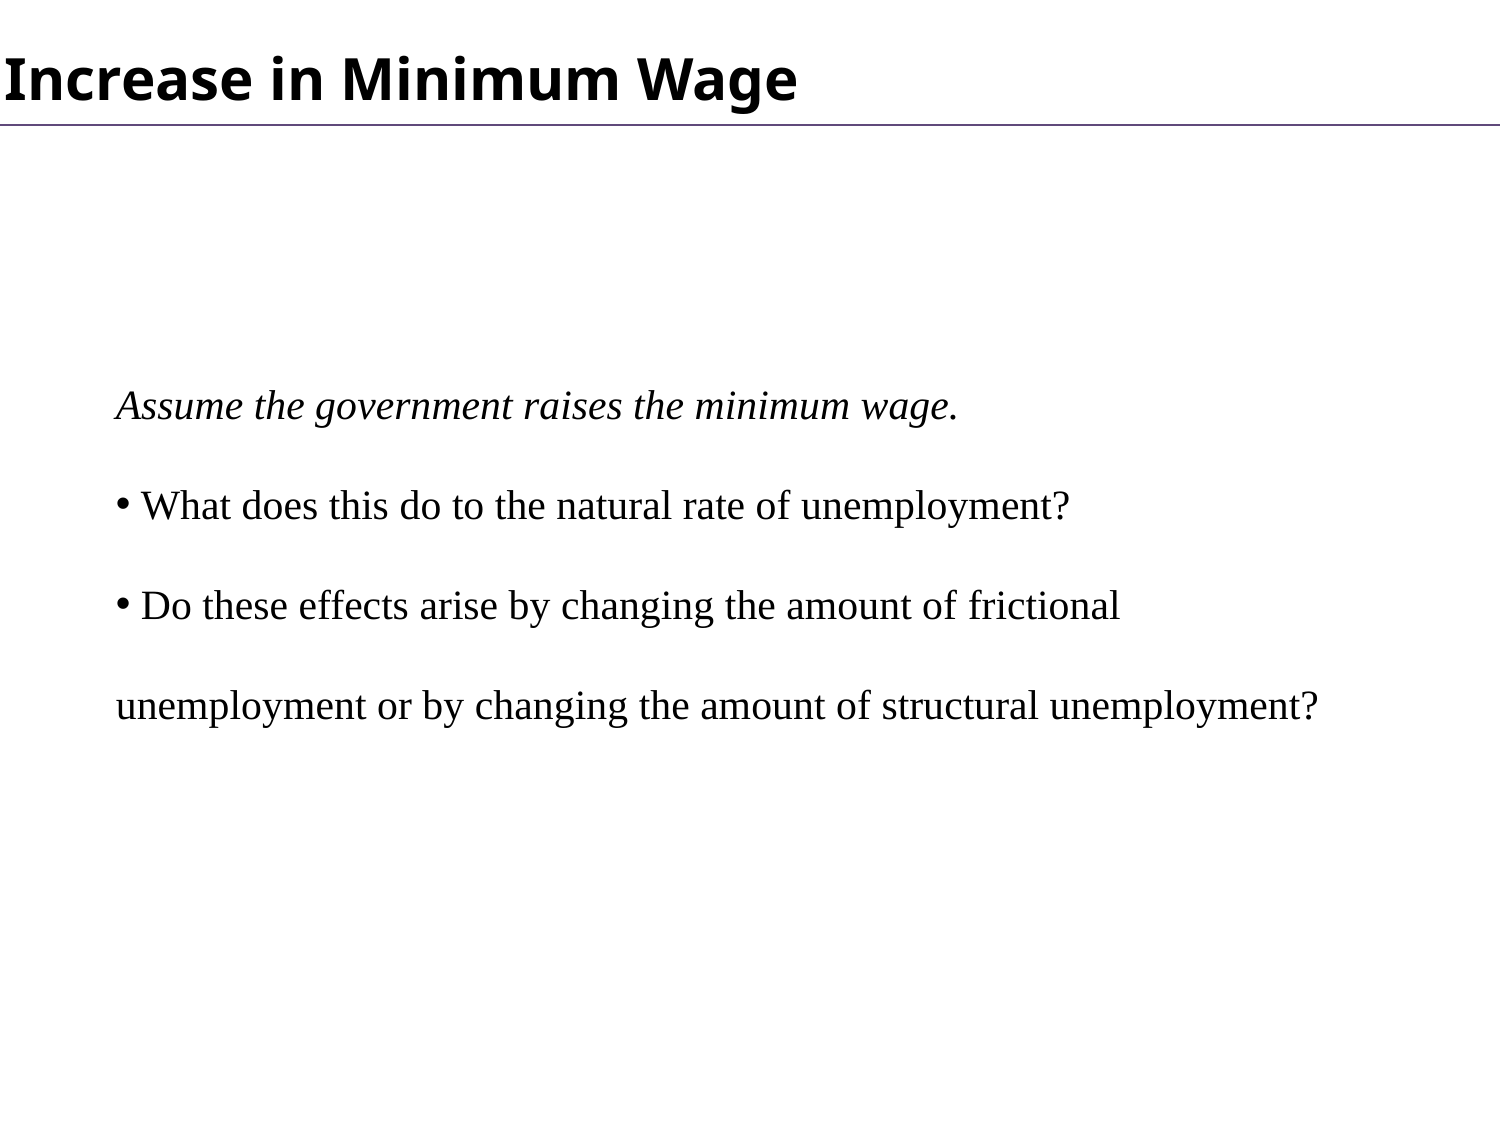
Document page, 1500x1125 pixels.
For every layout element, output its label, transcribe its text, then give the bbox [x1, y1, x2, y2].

text_box Increase in Minimum Wage [0, 0, 815, 120]
text_box Assume the government raises the minimum wage. What does this do to the natural rate of unemployment? Do these effects arise by changing the amount of frictional unemployment or by changing the amount of structural unemployment? [100, 320, 1336, 736]
